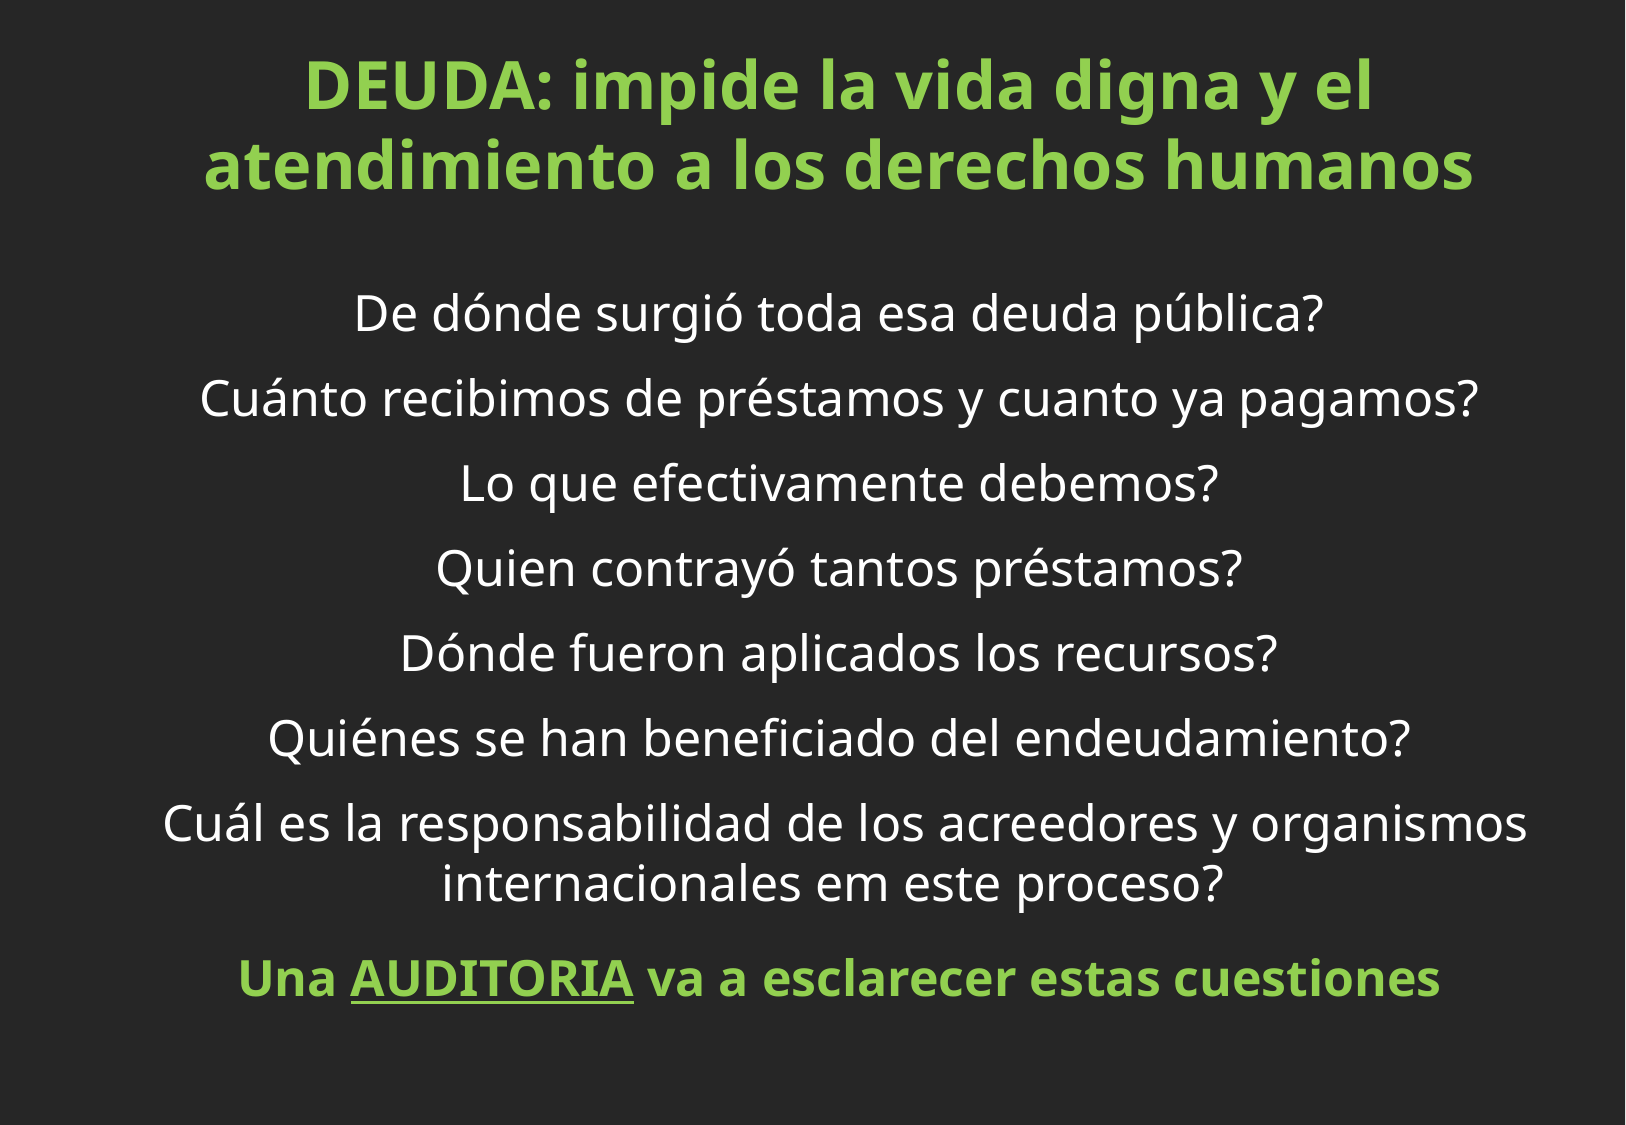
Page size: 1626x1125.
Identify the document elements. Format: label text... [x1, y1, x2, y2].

text_box DEUDA: impide la vida digna y el atendimiento a los derechos humanos [54, 35, 1625, 210]
text_box De dónde surgió toda esa deuda pública? Cuánto recibimos de préstamos y cuanto ya pagamos? Lo que efectivamente debemos? Quien contrayó tantos préstamos? Dónde fueron aplicados los recursos? Quiénes se han beneficiado del endeudamiento? Cuál es la responsabilidad de los acreedores y organismos internacionales em este proceso? Una AUDITORIA va a esclarecer estas cuestiones [54, 274, 1625, 1015]
